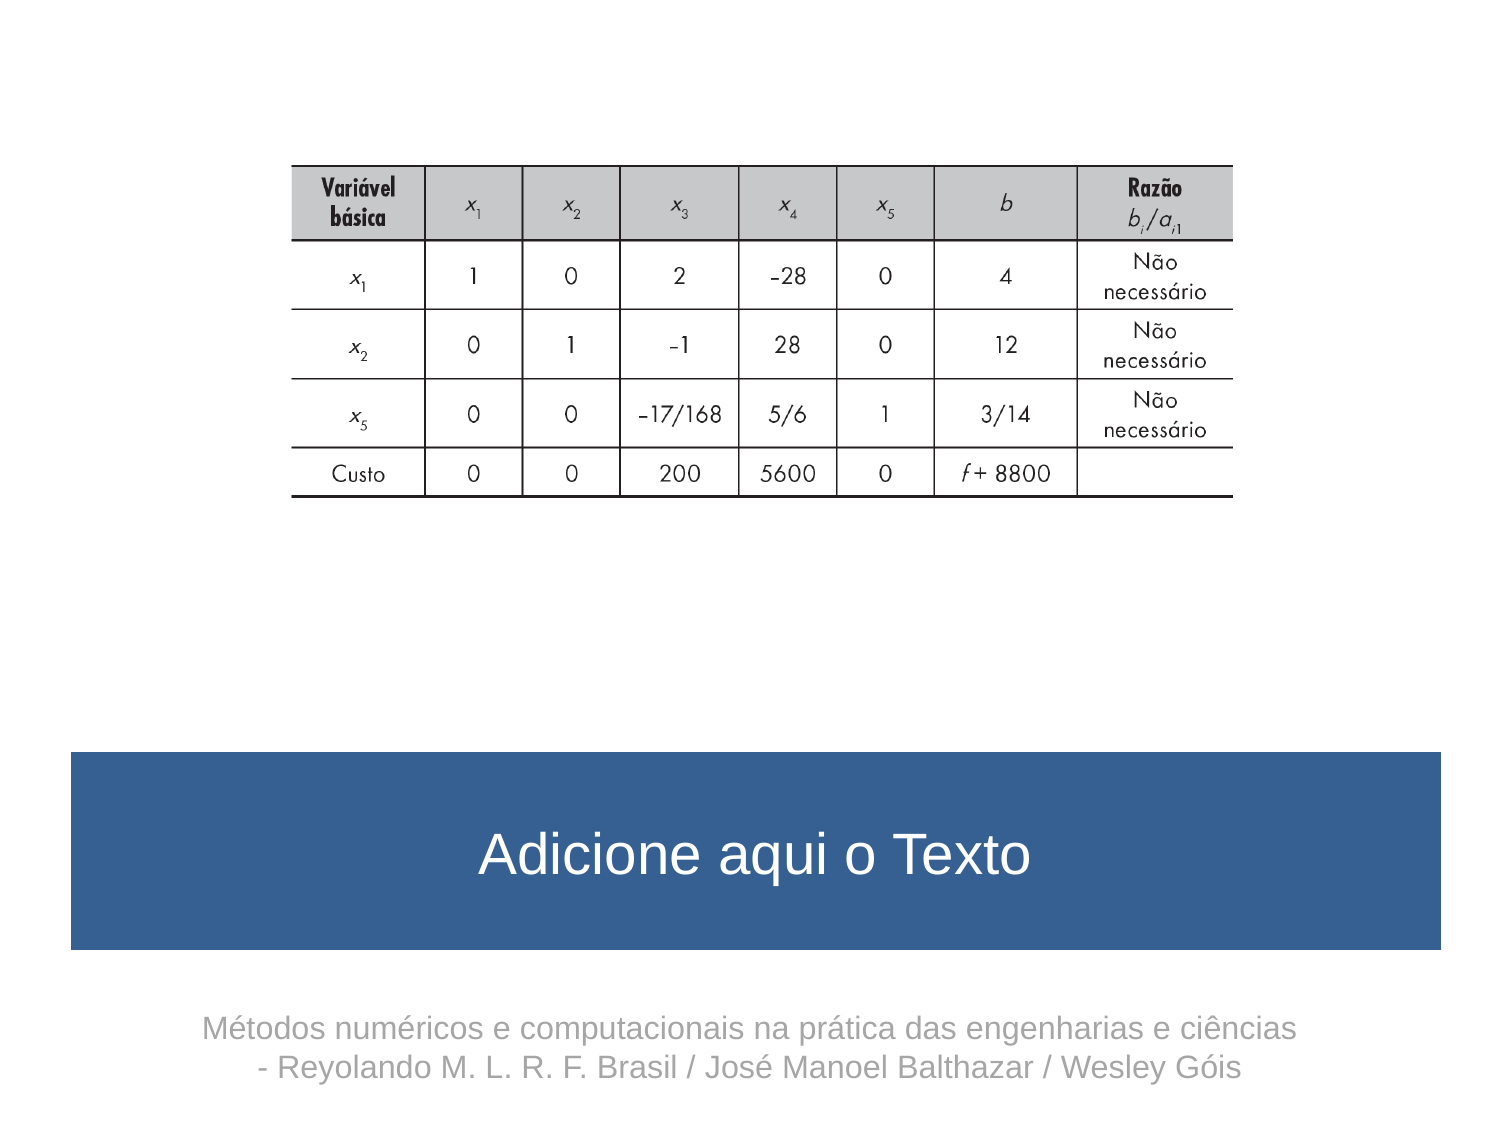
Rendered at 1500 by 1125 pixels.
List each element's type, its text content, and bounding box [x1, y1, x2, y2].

text_box Adicione aqui o Texto [70, 751, 1442, 951]
picture [266, 148, 1246, 515]
footer Métodos numéricos e computacionais na prática das engenharias e ciências - Reyolando M. L. R. F. Brasil / José Manoel Balthazar / Wesley Góis [0, 999, 1500, 1103]
